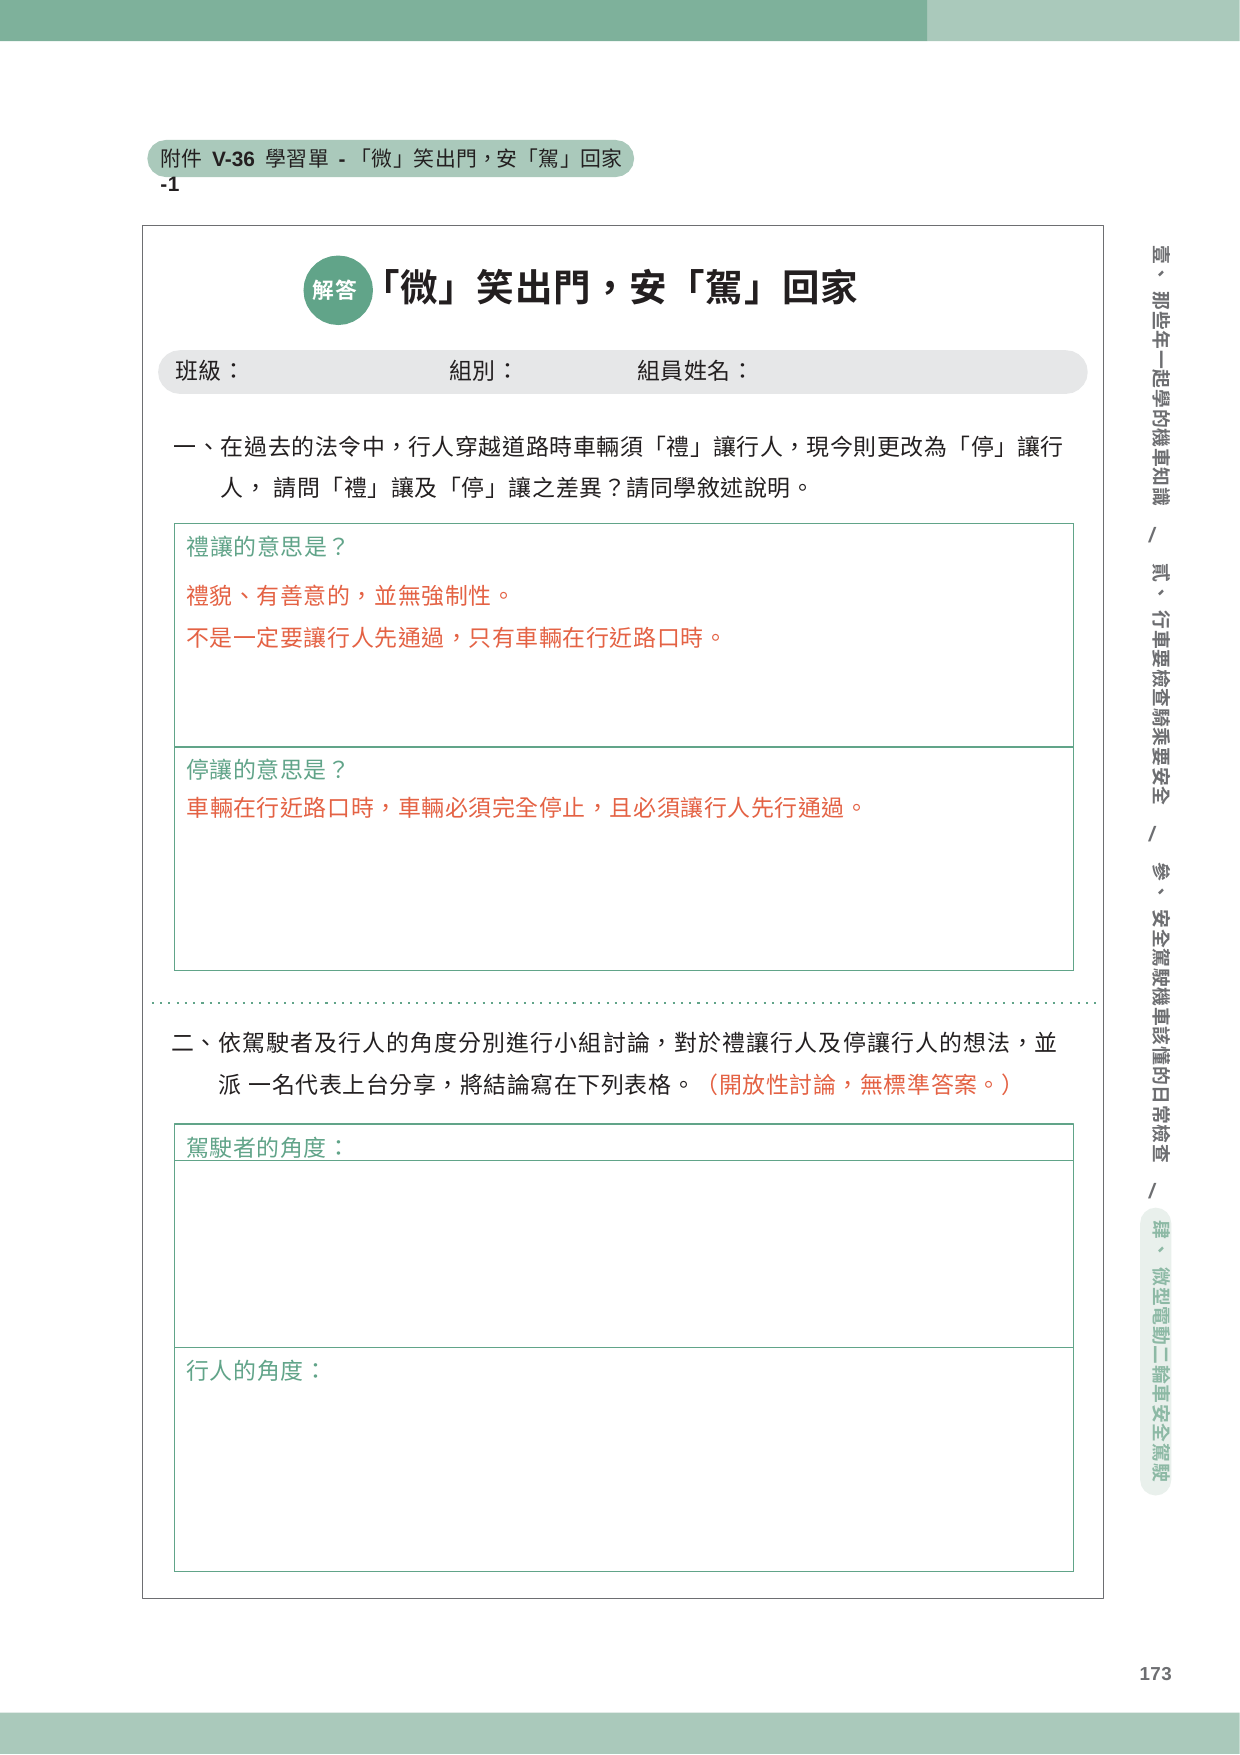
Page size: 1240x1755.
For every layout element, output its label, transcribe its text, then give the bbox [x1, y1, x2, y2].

text_box 禮貌、有善意的，並無強制性。 不是一定要讓行人先通過，只有車輛在行近路口時。 [186, 565, 729, 651]
text_box [318, 255, 359, 262]
text_box [0, 0, 928, 42]
text_box [0, 1712, 1240, 1754]
text_box 壹、 那些年一起學的機車知識 [1144, 242, 1168, 509]
text_box 二、依駕駛者及行人的角度分別進行小組討論，對於禮讓行人及停讓行人的想法，並派 一名代表上台分享，將結論寫在下列表格。（開放性討論，無標準答案。） [169, 1012, 1084, 1098]
text_box [1140, 1207, 1172, 1496]
text_box 貳、 行車要檢查騎乘要安全 [1144, 561, 1168, 808]
text_box [142, 225, 1104, 1599]
text_box / [1146, 518, 1157, 547]
text_box / [1146, 1175, 1157, 1204]
text_box 駕駛者的角度： [174, 1123, 1074, 1161]
text_box 行人的角度： [186, 1354, 330, 1385]
text_box 解答 「微」笑出門，安「駕」回家 [310, 262, 876, 310]
text_box / [1146, 817, 1157, 846]
text_box 肆、 微型電動二輪車安全駕駛 [1144, 1218, 1168, 1484]
text_box 附件 V-36 學習單 -「微」笑出門，安「駕」回家 -1 [158, 143, 625, 196]
text_box [928, 0, 1240, 42]
text_box [147, 139, 635, 176]
text_box 禮讓的意思是？ [186, 530, 353, 560]
text_box 173 [1137, 1659, 1175, 1685]
text_box 參、 安全駕駛機車該懂的日常檢查 [1144, 860, 1168, 1166]
text_box 停讓的意思是？ 車輛在行近路口時，車輛必須完全停止，且必須讓行人先行通過。 [186, 743, 870, 821]
text_box [303, 270, 367, 326]
